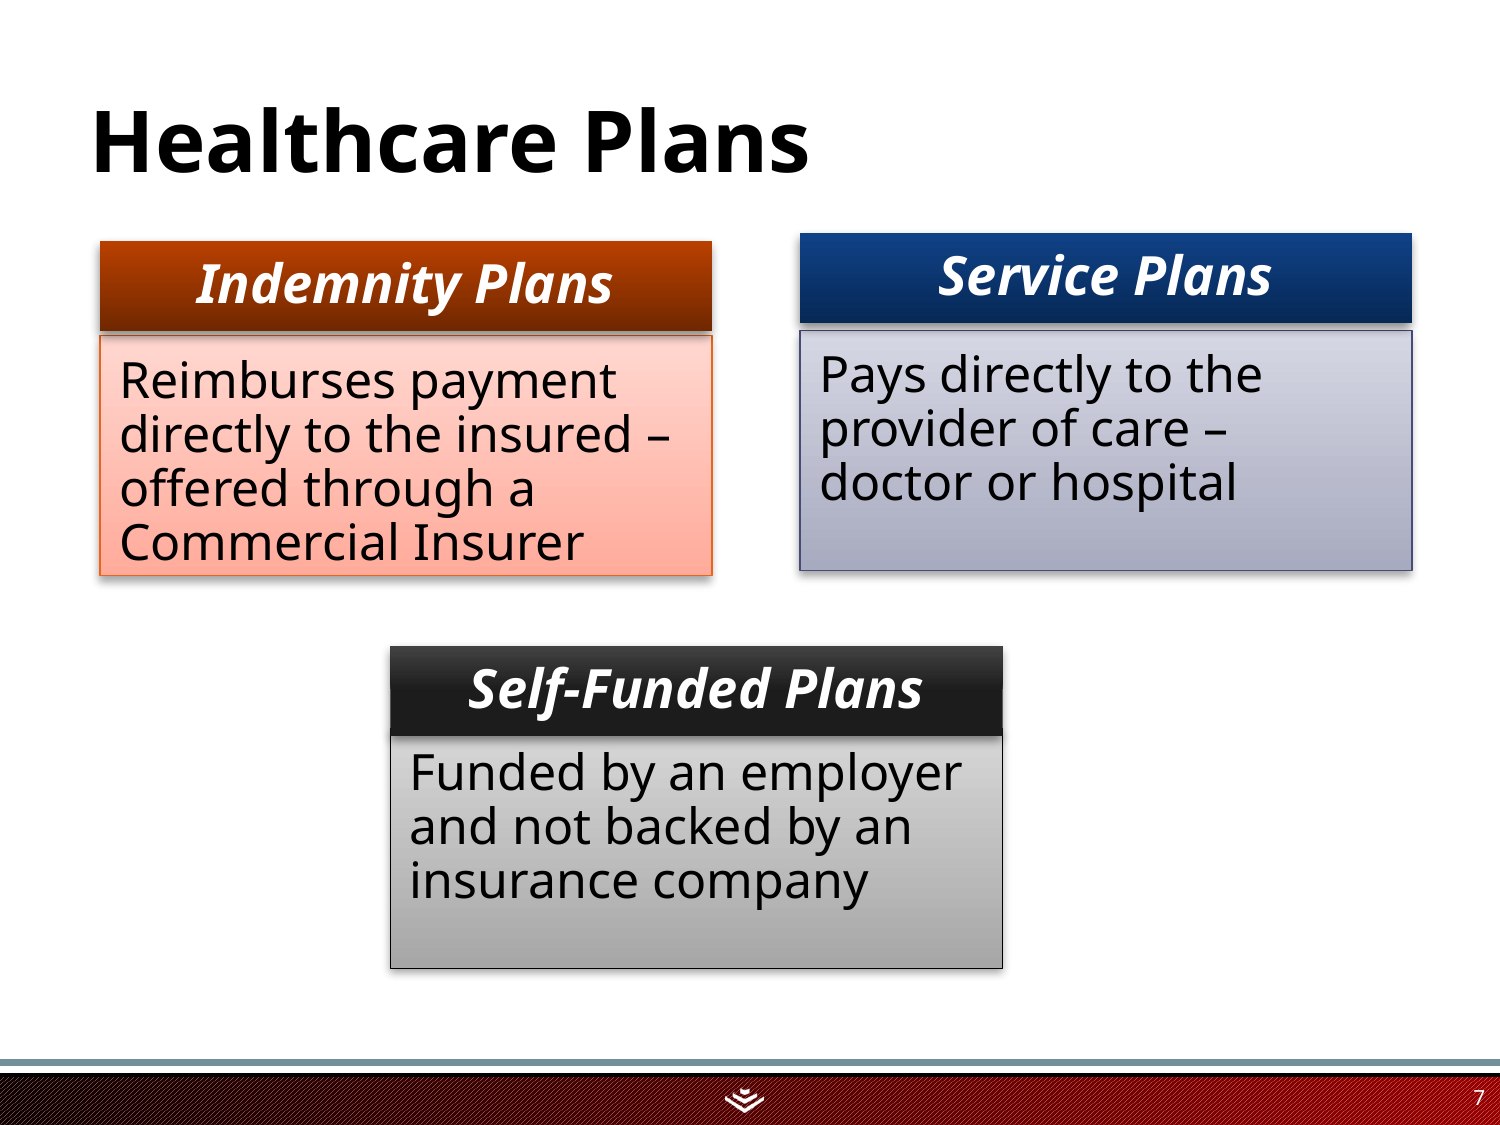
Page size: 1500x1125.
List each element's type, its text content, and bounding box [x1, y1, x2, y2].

text_box Service Plans [800, 233, 1413, 324]
text_box Self-Funded Plans [390, 646, 1003, 737]
text_box 7 [1412, 1077, 1500, 1125]
text_box Pays directly to the provider of care – doctor or hospital [799, 333, 1413, 571]
picture [0, 1077, 1412, 1125]
text_box Indemnity Plans [99, 240, 713, 331]
title Healthcare Plans [75, 45, 1425, 233]
text_box Reimburses payment directly to the insured – offered through a Commercial Insurer [99, 341, 713, 576]
text_box Funded by an employer and not backed by an insurance company [390, 748, 1003, 969]
